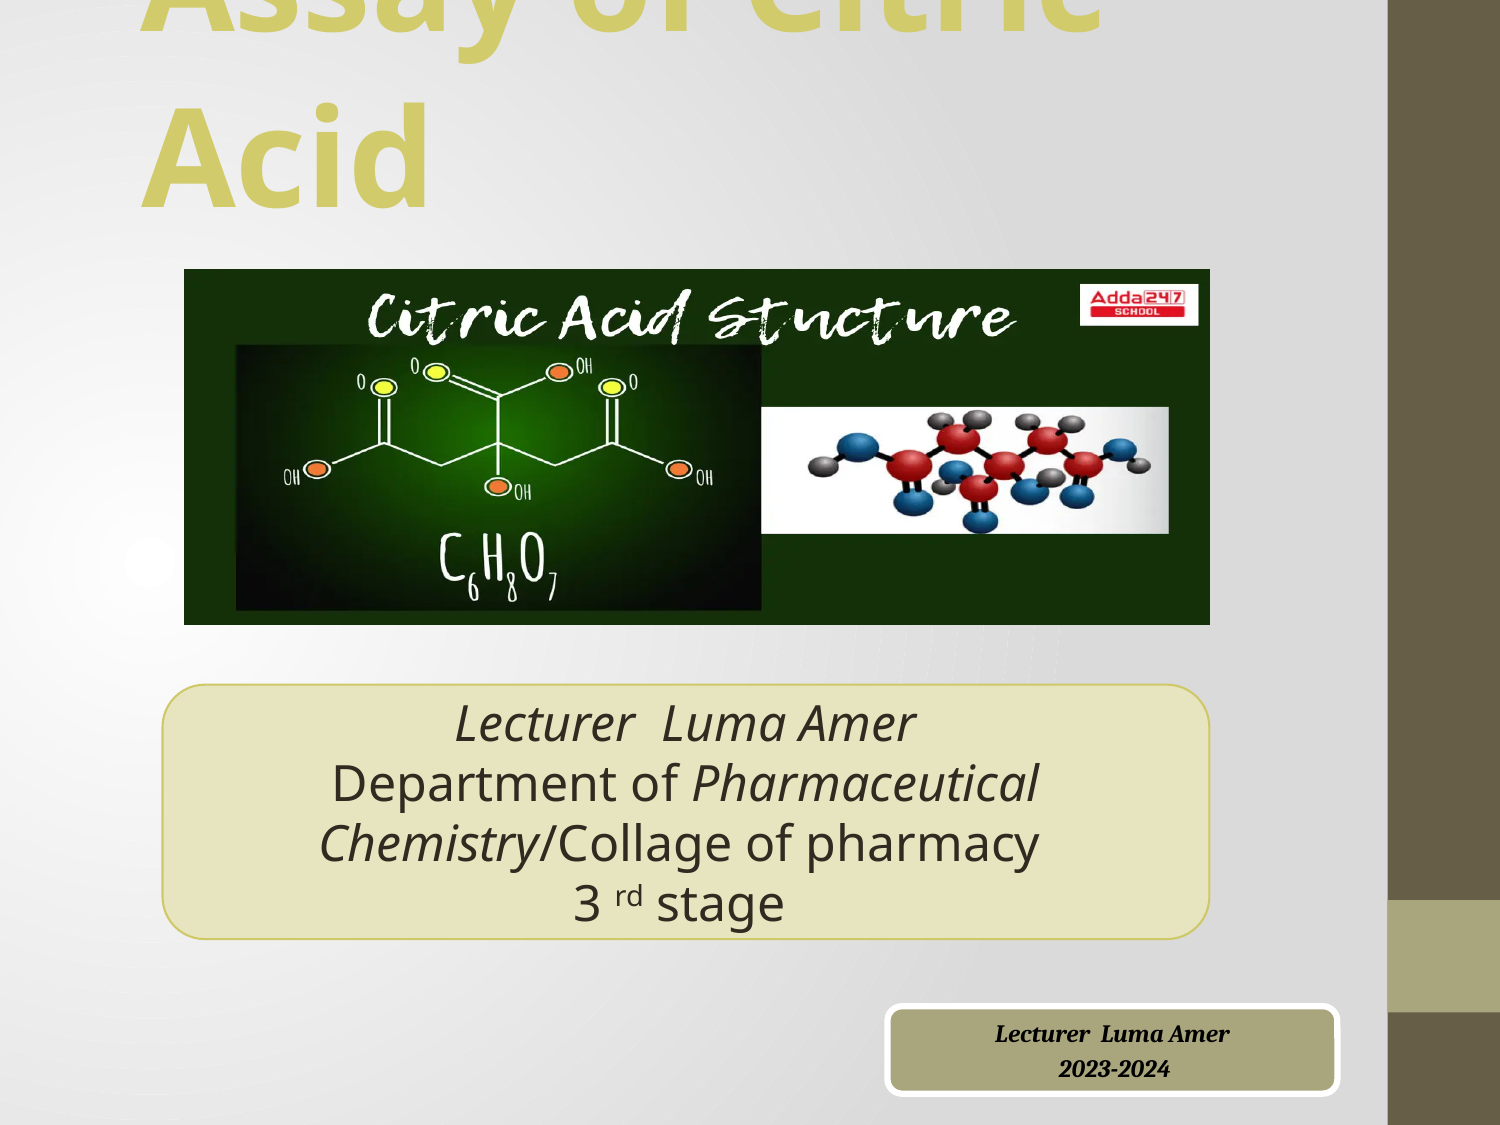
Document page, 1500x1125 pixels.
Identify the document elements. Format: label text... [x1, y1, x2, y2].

text_box Lecturer Luma Amer 2023-2024 [884, 1003, 1341, 1097]
picture [183, 269, 1210, 625]
text_box Lecturer Luma Amer Department of Pharmaceutical Chemistry/Collage of pharmacy 3 rd stage [161, 683, 1211, 941]
title Assay of Citric Acid [112, 30, 1388, 243]
